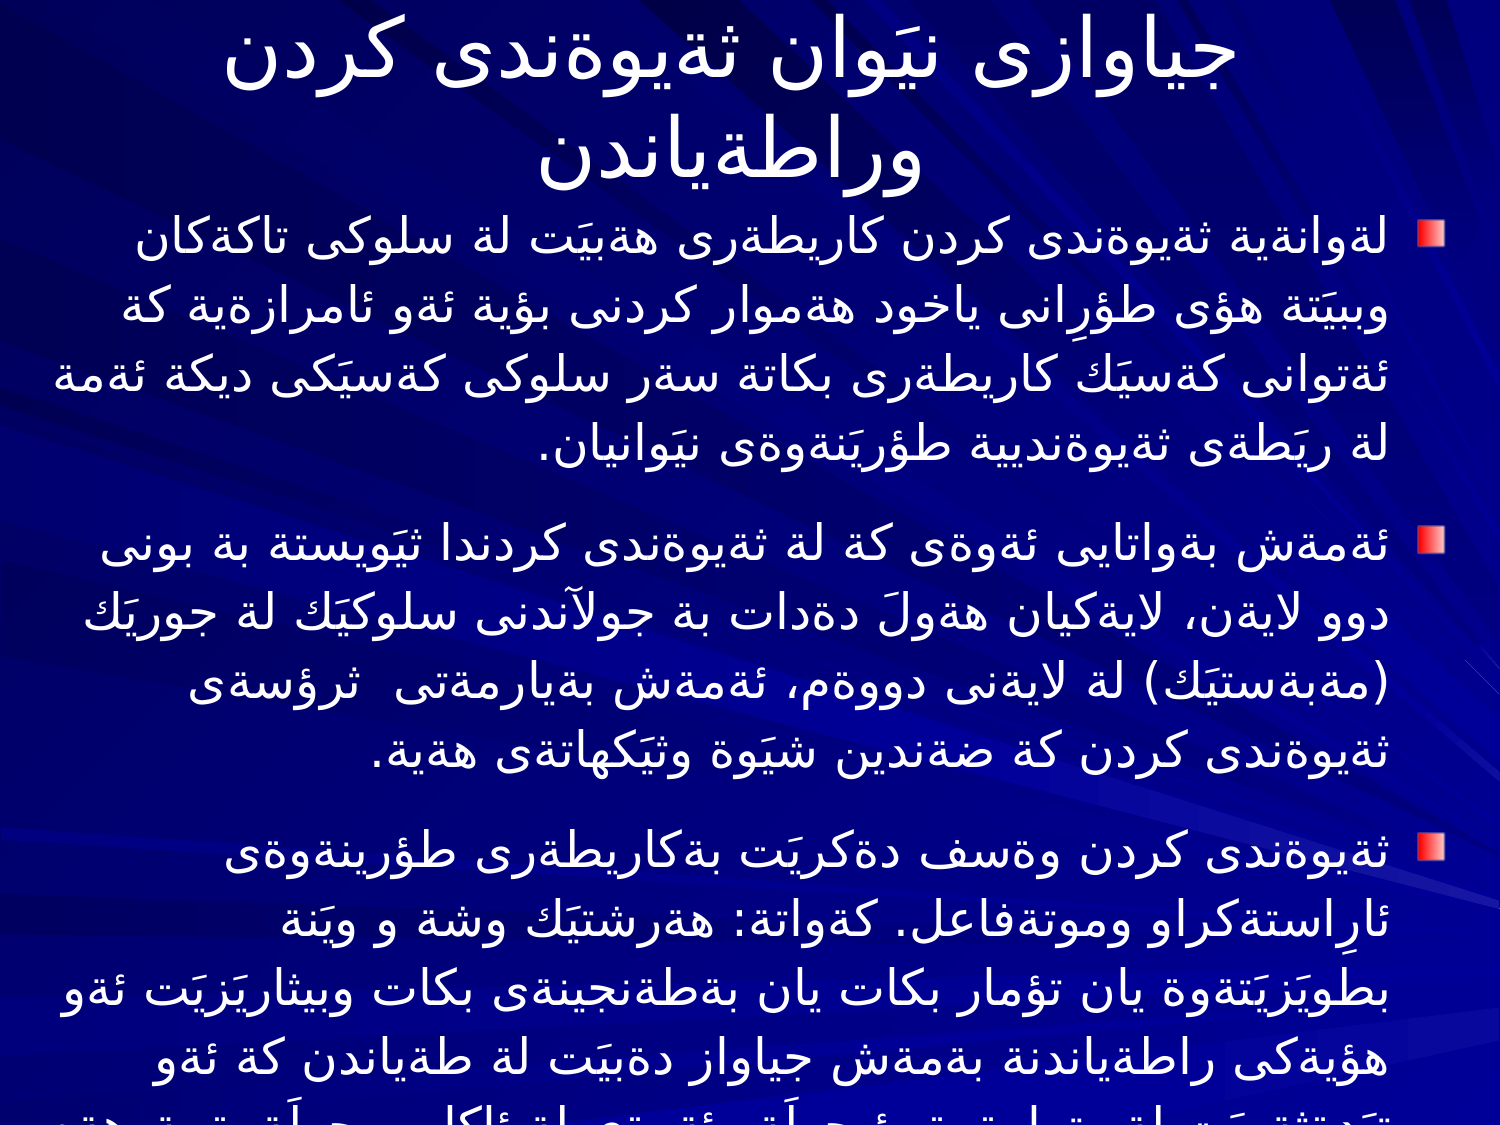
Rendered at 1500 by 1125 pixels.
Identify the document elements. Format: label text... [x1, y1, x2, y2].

picture [1416, 524, 1448, 557]
list لةوانةية ثةيوةندى كردن كاريطةرى هةبيَت لة سلوكى تاكةكان وببيَتة هؤى طؤرِانى ياخود هةموار كردنى بؤية ئةو ئامرازةية كة ئةتوانى كةسيَك كاريطةرى بكاتة سةر سلوكى كةسيَكى ديكة ئةمة لة ريَطةى ثةيوةنديية طؤريَنةوةى نيَوانيان. ئةمةش بةواتايى ئةوةى كة لة ثةيوةندى كردندا ثيَويستة بة بونى دوو لايةن، لايةكيان هةولَ دةدات بة جولآندنى سلوكيَك لة جوريَك (مةبةستيَك) لة لايةنى دووةم، ئةمةش بةيارمةتى ثرؤسةى ثةيوةندى كردن كة ضةندين شيَوة وثيَكهاتةى هةية. ثةيوةندى كردن وةسف دةكريَت بةكاريطةرى طؤرينةوةى ئارِاستةكراو وموتةفاعل. كةواتة: هةرشتيَك وشة و ويَنة بطويَزيَتةوة يان تؤمار بكات يان بةطةنجينةى بكات وبيثاريَزيَت ئةو هؤيةكى راطةياندنة بةمةش جياواز دةبيَت لة طةياندن كة ئةو تيَدةثةريَت لة وتراوةوة بؤ جولَة وئةوةى لة ئاكامى جولَةوة بةرهةم ديَت. [24, 187, 1463, 1088]
title جياوازى نيَوان ثةيوةندى كردن وراطةياندن [37, 24, 1425, 163]
picture [1416, 218, 1448, 250]
picture [1416, 831, 1448, 864]
